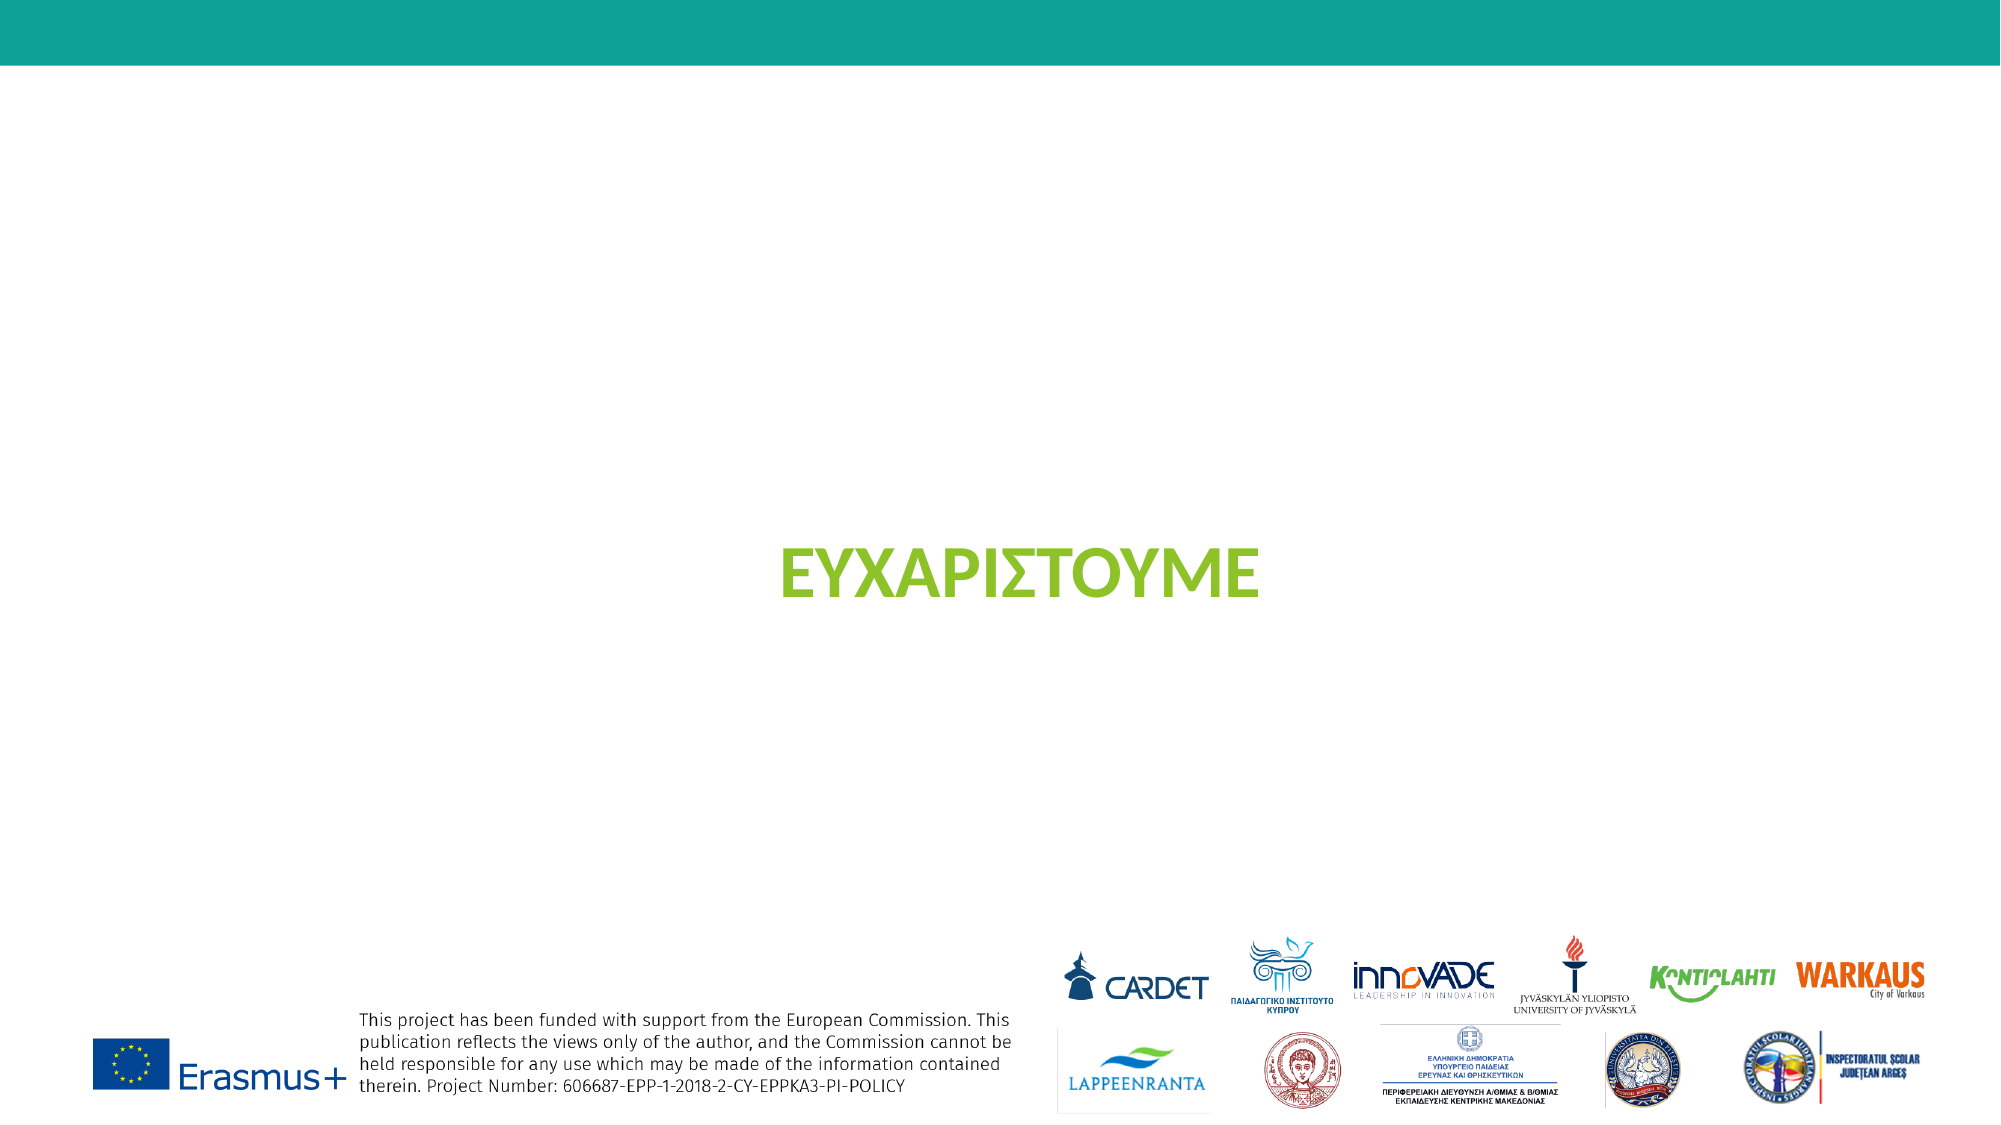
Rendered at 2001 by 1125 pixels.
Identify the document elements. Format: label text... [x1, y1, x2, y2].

picture [92, 935, 1925, 1123]
title ΕΥΧΑΡΙΣΤΟΥΜΕ [371, 444, 1670, 760]
